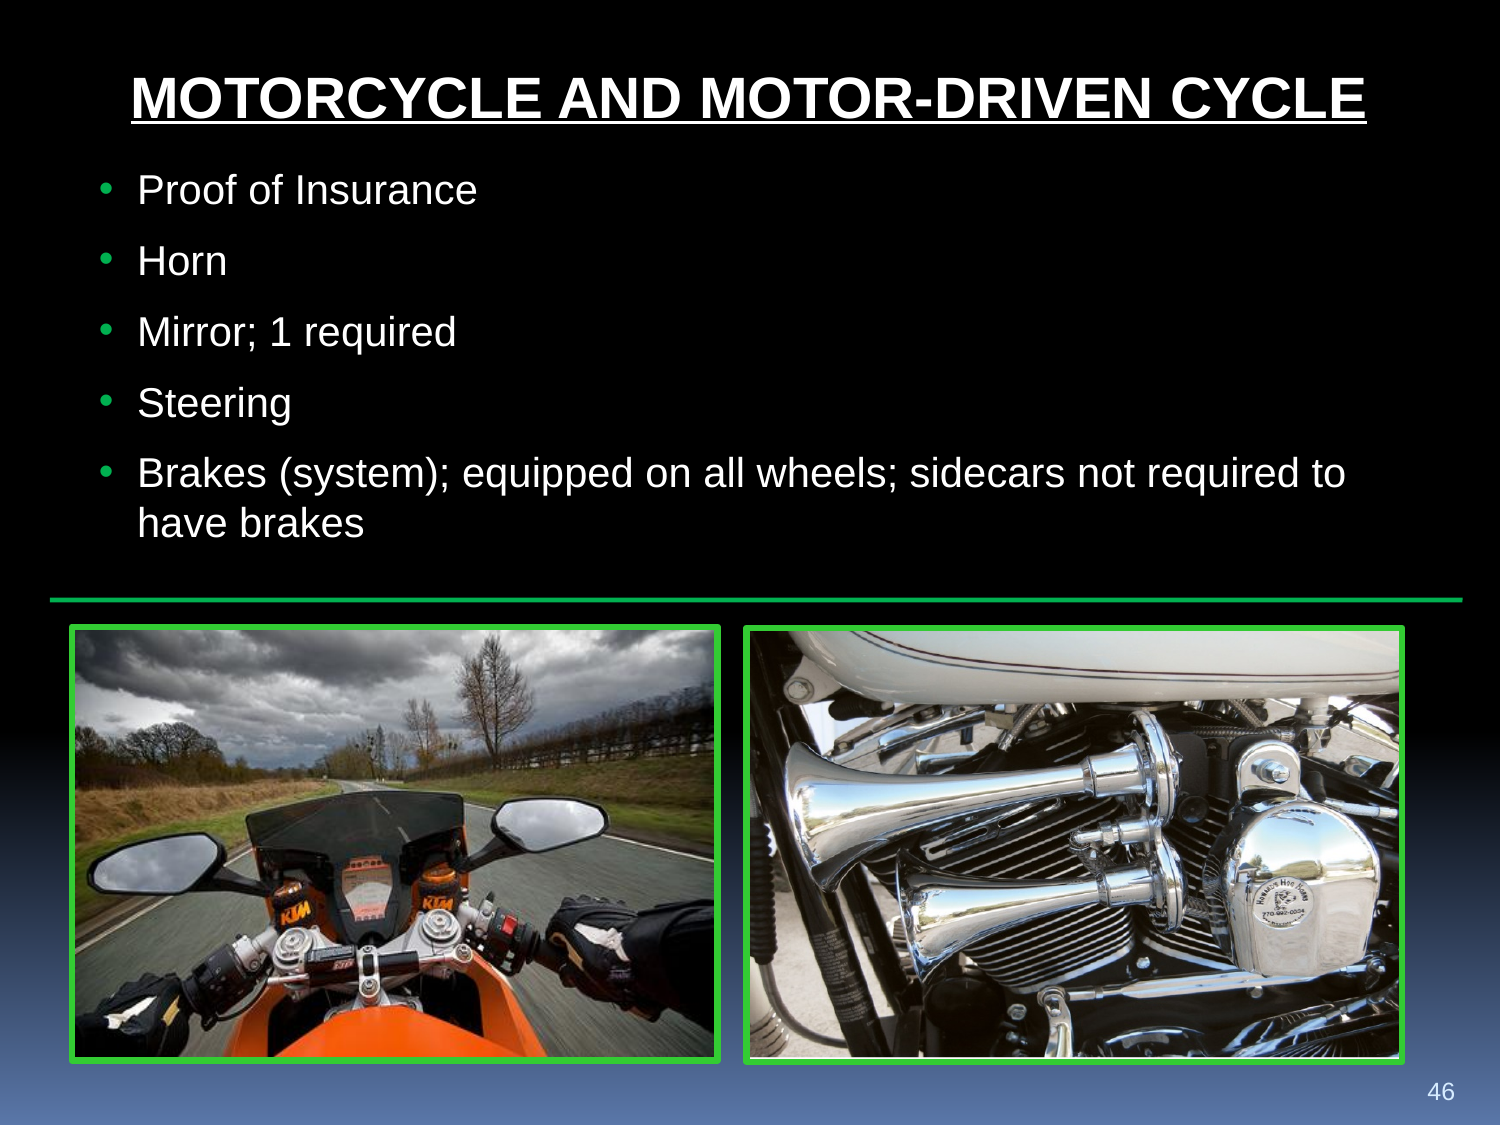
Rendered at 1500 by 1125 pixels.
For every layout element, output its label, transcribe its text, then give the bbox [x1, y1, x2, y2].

slide_number 46 [1412, 1052, 1488, 1113]
text_box Proof of Insurance Horn Mirror; 1 required Steering Brakes (system); equipped on all wheels; sidecars not required to have brakes [99, 155, 1349, 600]
picture [749, 630, 1400, 1059]
picture [74, 629, 715, 1058]
text_box MOTORCYCLE AND MOTOR-DRIVEN CYCLE [97, 43, 1401, 147]
